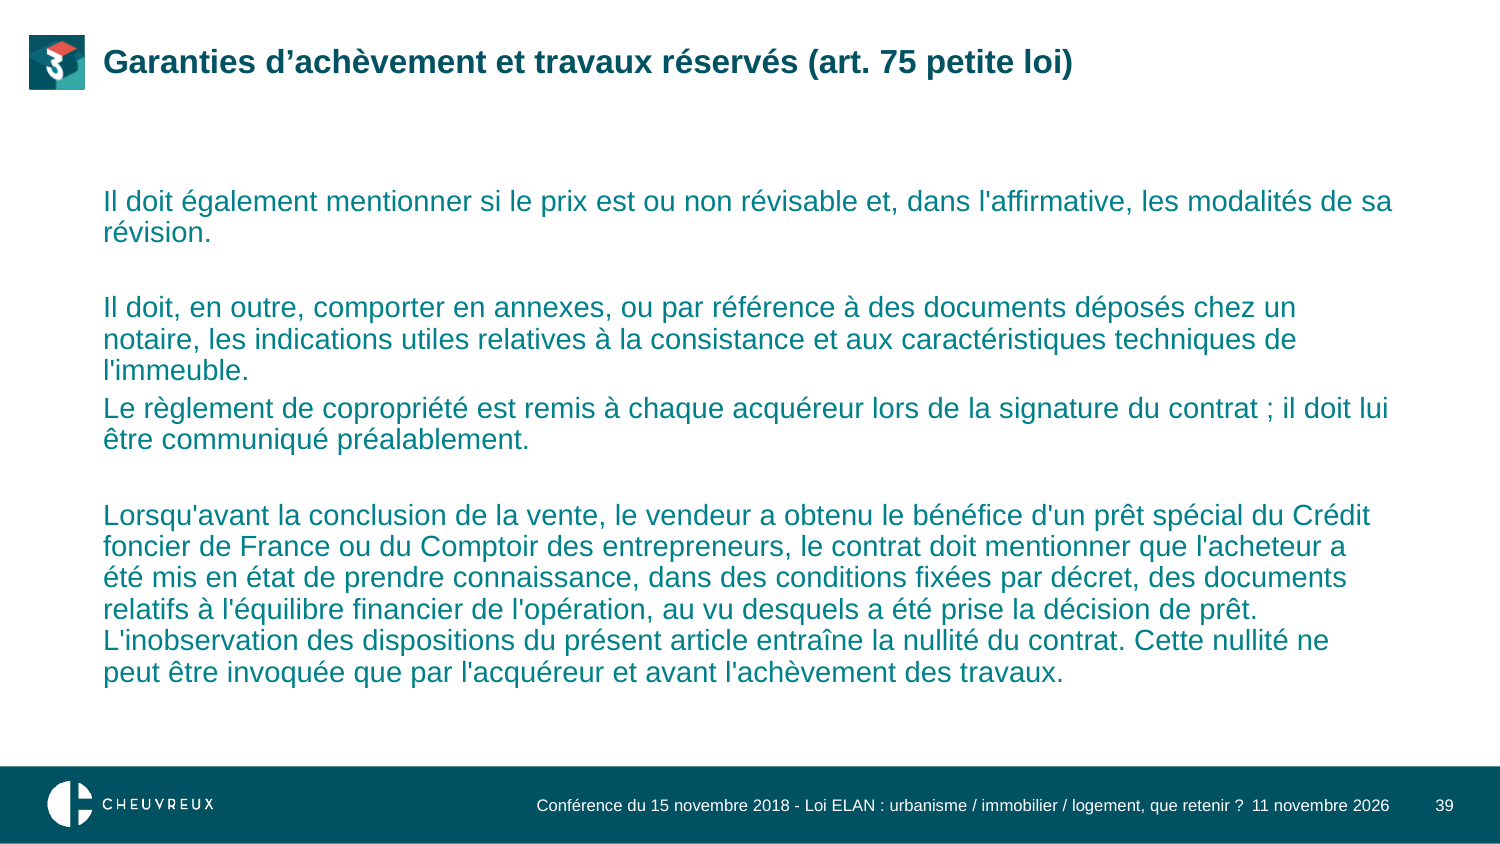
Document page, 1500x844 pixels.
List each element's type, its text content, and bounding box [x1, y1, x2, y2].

slide_number 6 décembre 2018 [1245, 782, 1389, 827]
picture [42, 777, 225, 831]
title Garanties d’achèvement et travaux réservés (art. 75 petite loi) [103, 44, 1397, 82]
list Il doit également mentionner si le prix est ou non révisable et, dans l'affirmative, les modalités de sa révision. Il doit, en outre, comporter en annexes, ou par référence à des documents déposés chez un notaire, les indications utiles relatives à la consistance et aux caractéristiques techniques de l'immeuble. Le règlement de copropriété est remis à chaque acquéreur lors de la signature du contrat ; il doit lui être communiqué préalablement. Lorsqu'avant la conclusion de la vente, le vendeur a obtenu le bénéfice d'un prêt spécial du Crédit foncier de France ou du Comptoir des entrepreneurs, le contrat doit mentionner que l'acheteur a été mis en état de prendre connaissance, dans des conditions fixées par décret, des documents relatifs à l'équilibre financier de l'opération, au vu desquels a été prise la décision de prêt. L'inobservation des dispositions du présent article entraîne la nullité du contrat. Cette nullité ne peut être invoquée que par l'acquéreur et avant l'achèvement des travaux. [103, 186, 1397, 742]
slide_number 39 [1389, 782, 1454, 827]
footer Conférence du 15 novembre 2018 - Loi ELAN : urbanisme / immobilier / logement, que retenir ? [502, 782, 1245, 827]
picture [29, 35, 85, 90]
